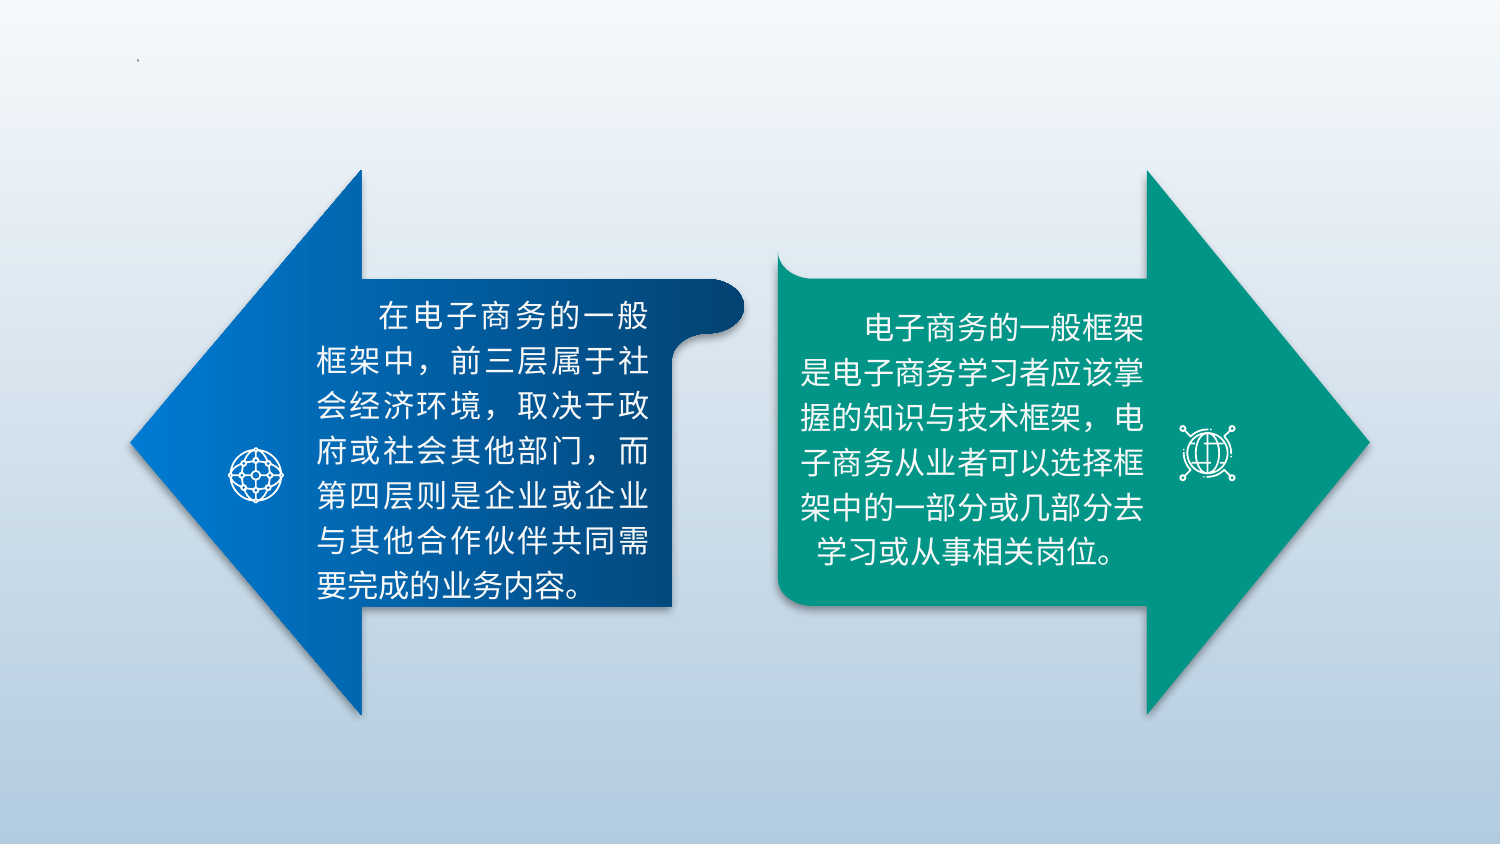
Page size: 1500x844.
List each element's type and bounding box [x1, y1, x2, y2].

text_box [777, 169, 1371, 716]
text_box [129, 169, 745, 716]
